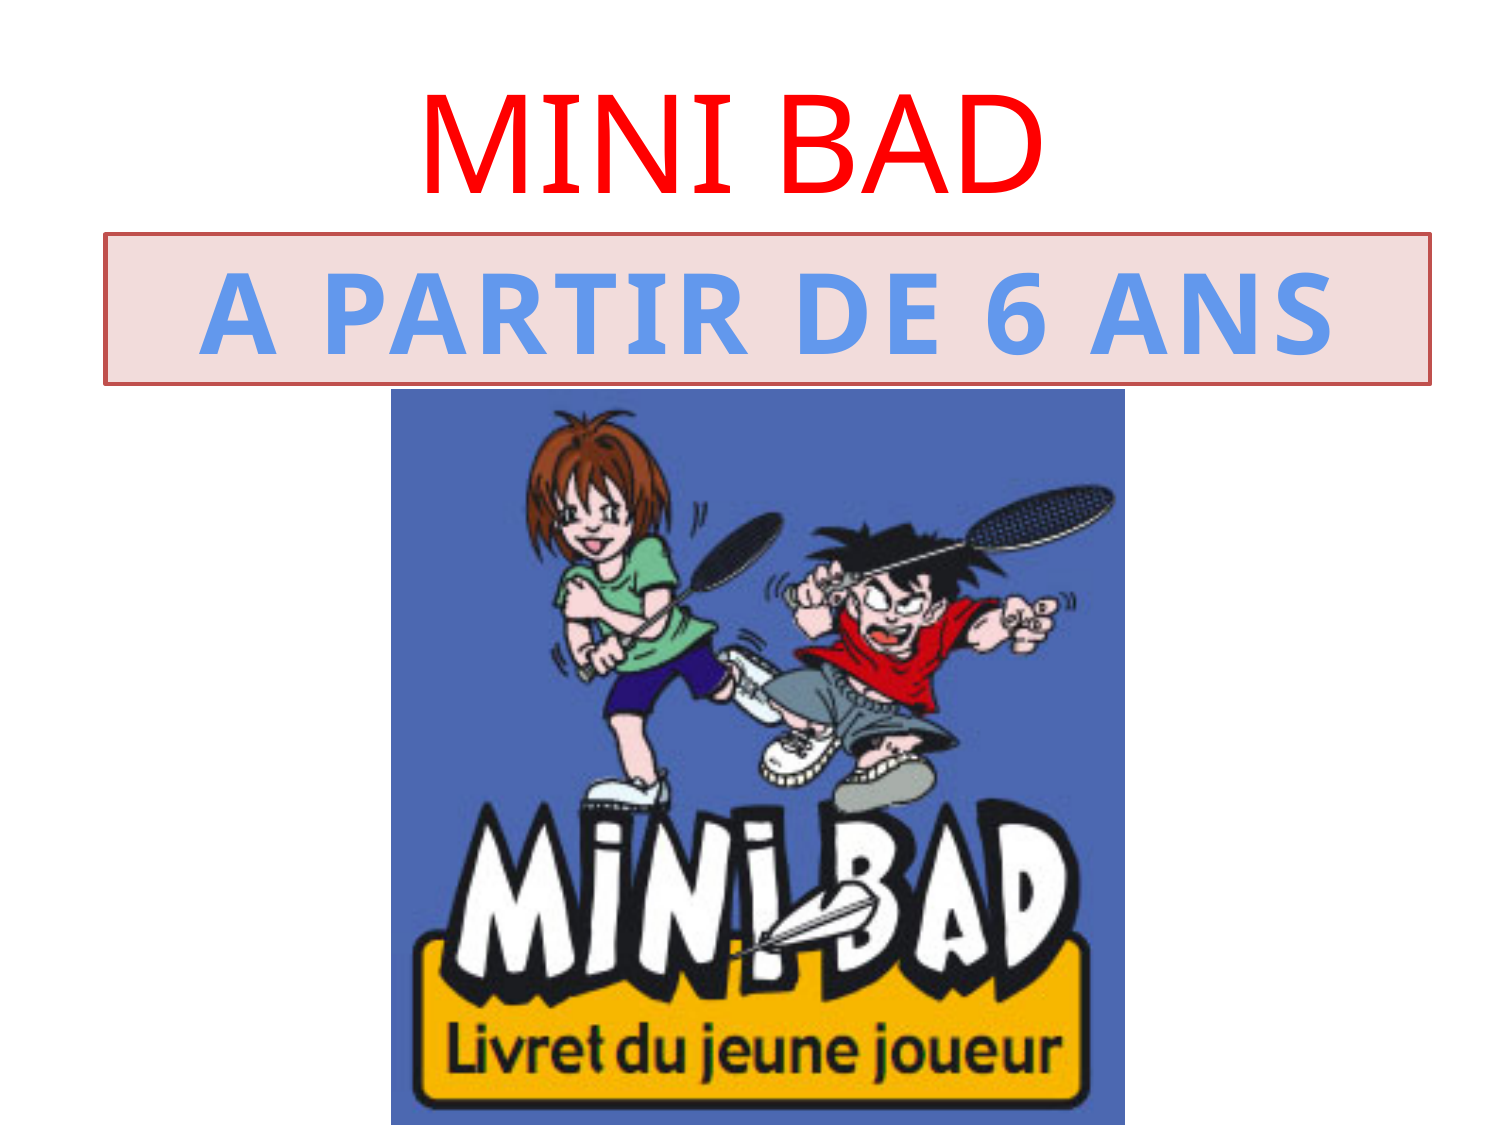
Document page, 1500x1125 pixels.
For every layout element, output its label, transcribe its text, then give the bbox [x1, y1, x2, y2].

title MINI BAD [75, 45, 1425, 233]
text_box A PARTIR DE 6 ANS [103, 232, 1432, 386]
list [391, 388, 1126, 1125]
